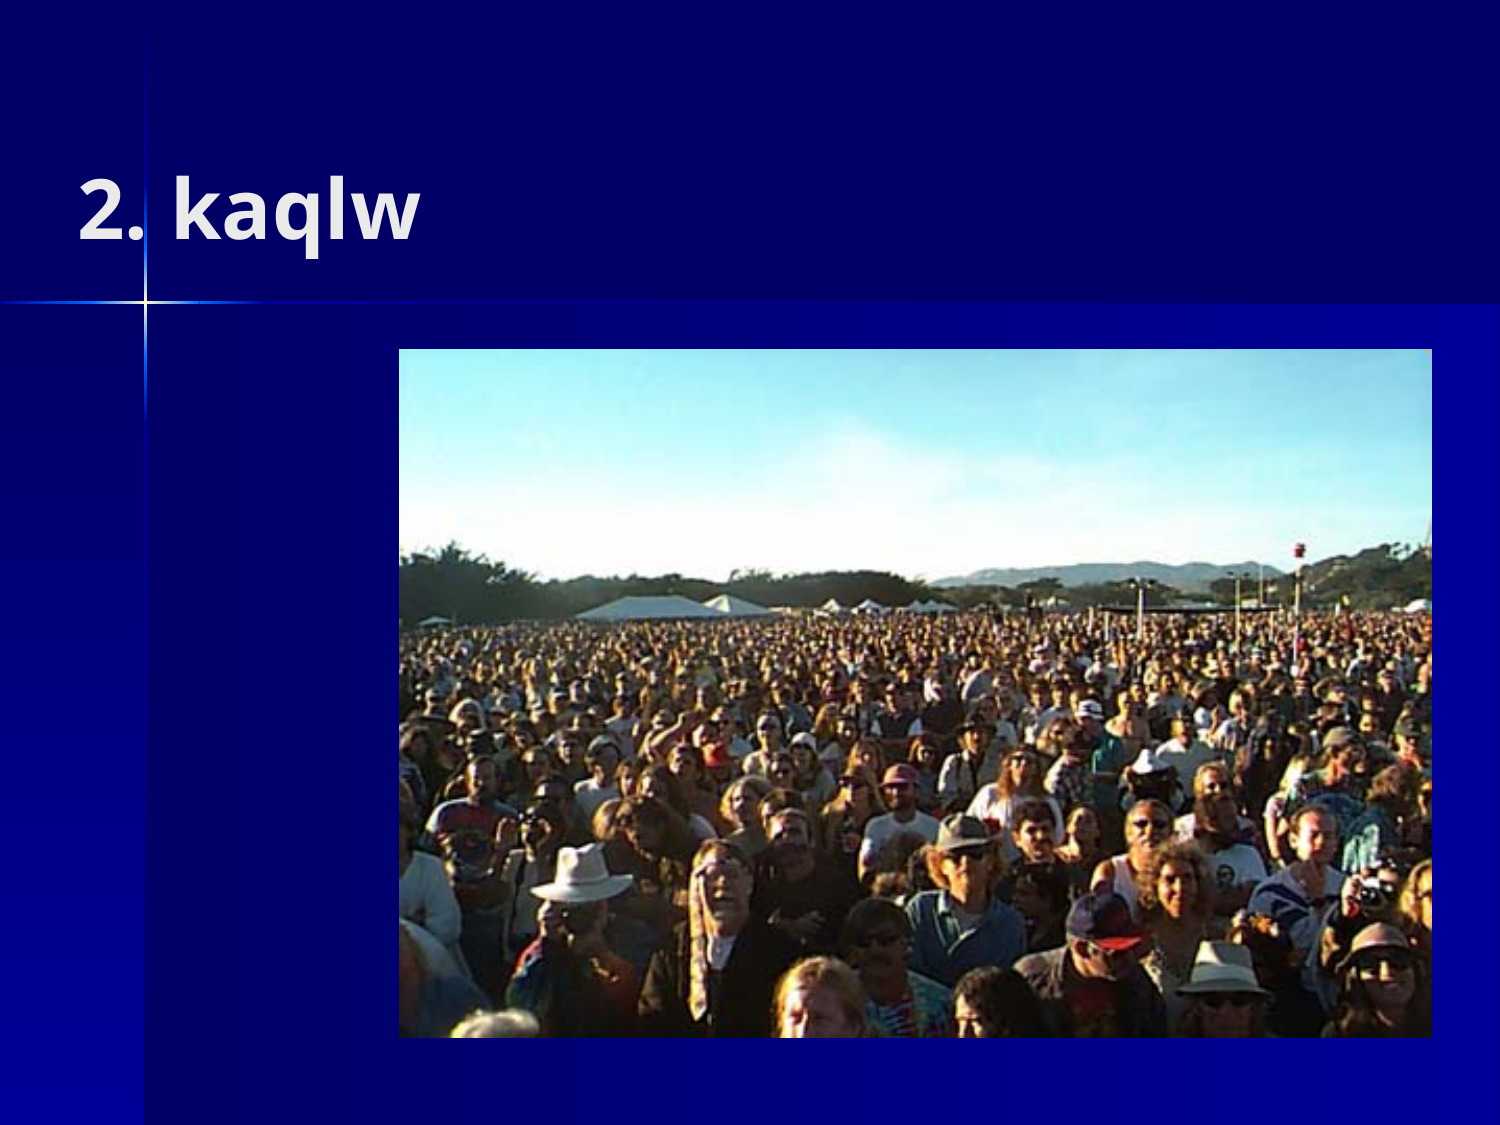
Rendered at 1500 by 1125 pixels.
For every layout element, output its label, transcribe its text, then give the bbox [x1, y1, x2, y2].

picture [399, 349, 1432, 1038]
title 2. kaqlw [62, 162, 1413, 351]
